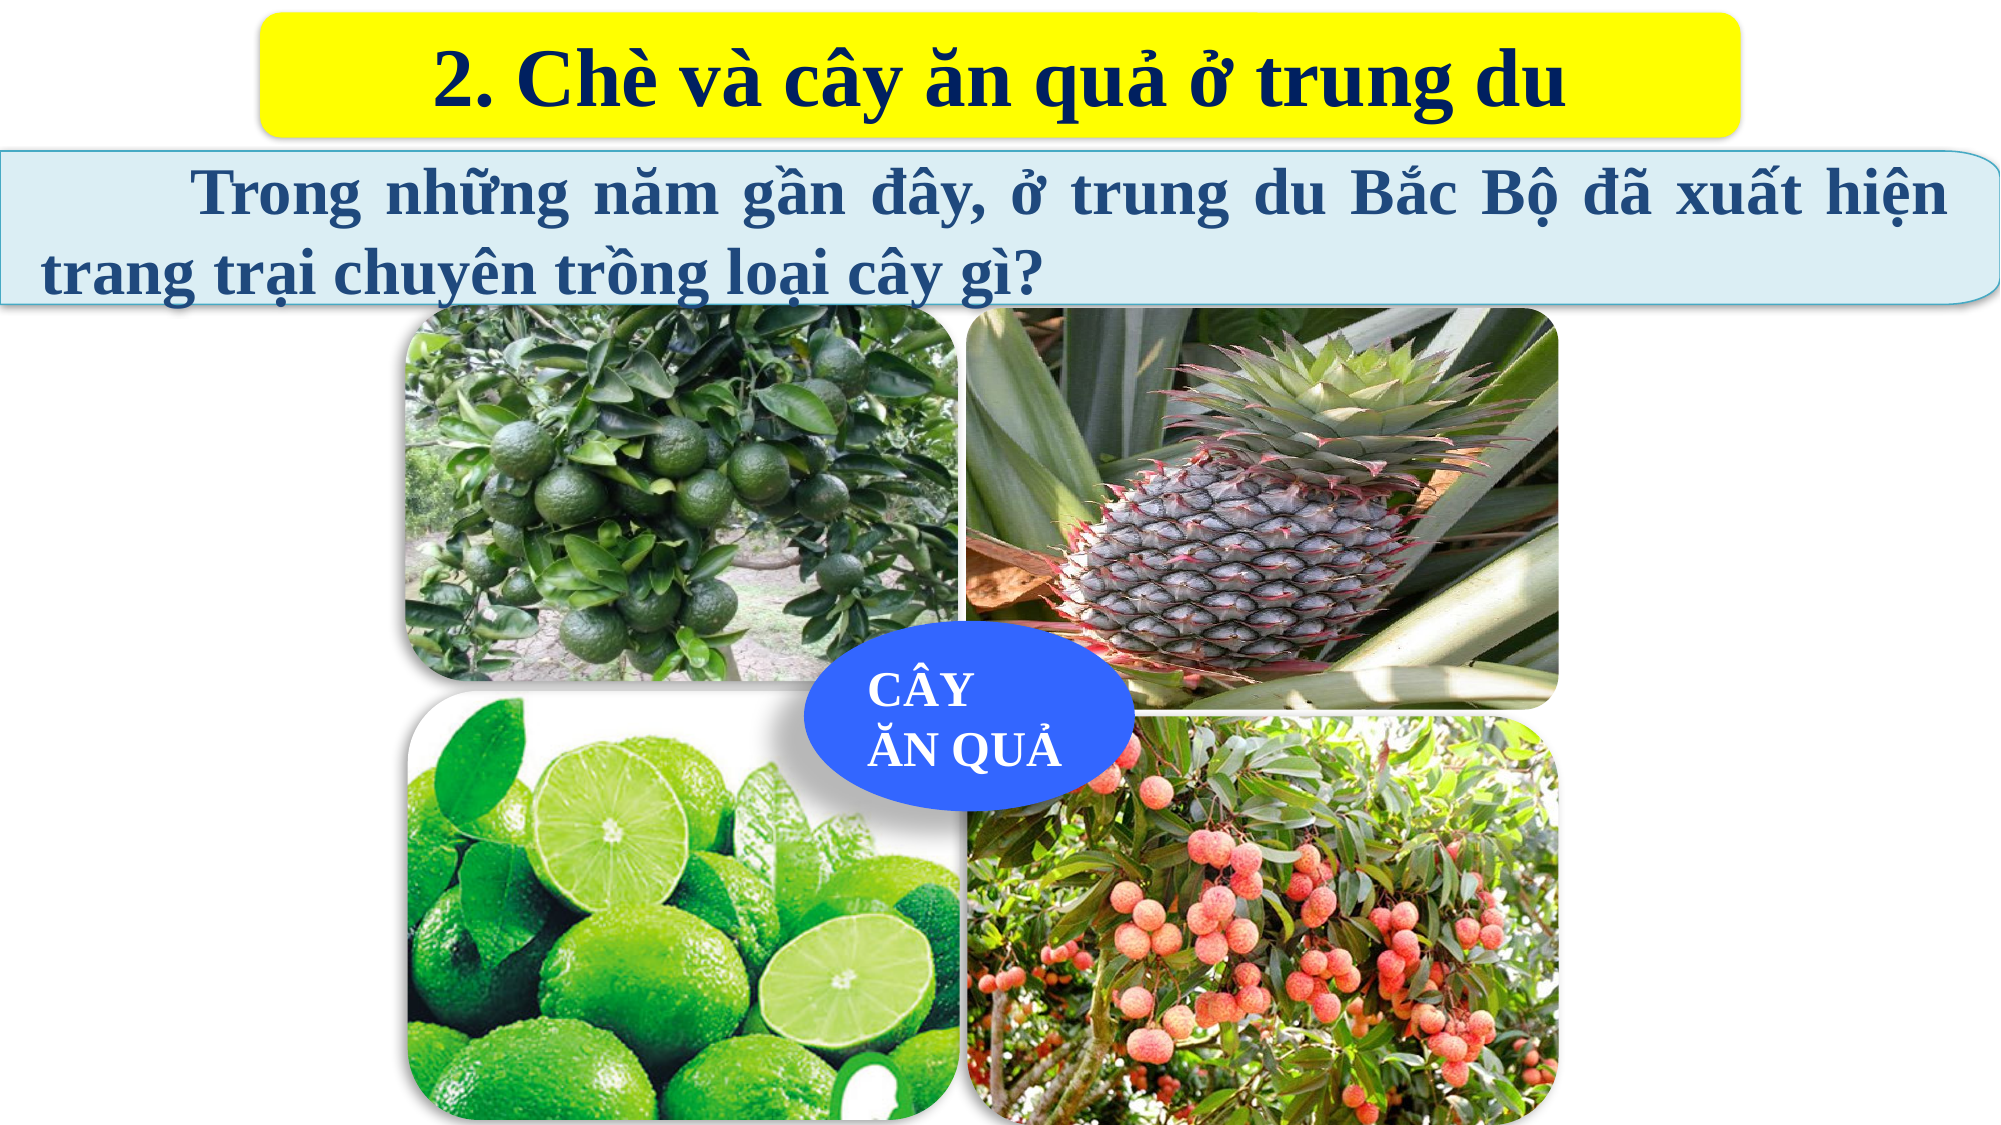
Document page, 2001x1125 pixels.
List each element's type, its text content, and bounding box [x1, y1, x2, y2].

text_box Trong những năm gần đây, ở trung du Bắc Bộ đã xuất hiện trang trại chuyên trồng loại cây gì? [0, 150, 2000, 306]
picture [407, 690, 960, 1121]
picture [405, 304, 959, 682]
picture [966, 716, 1559, 1125]
picture [965, 307, 1559, 710]
text_box 2. Chè và cây ăn quả ở trung du [260, 12, 1741, 138]
